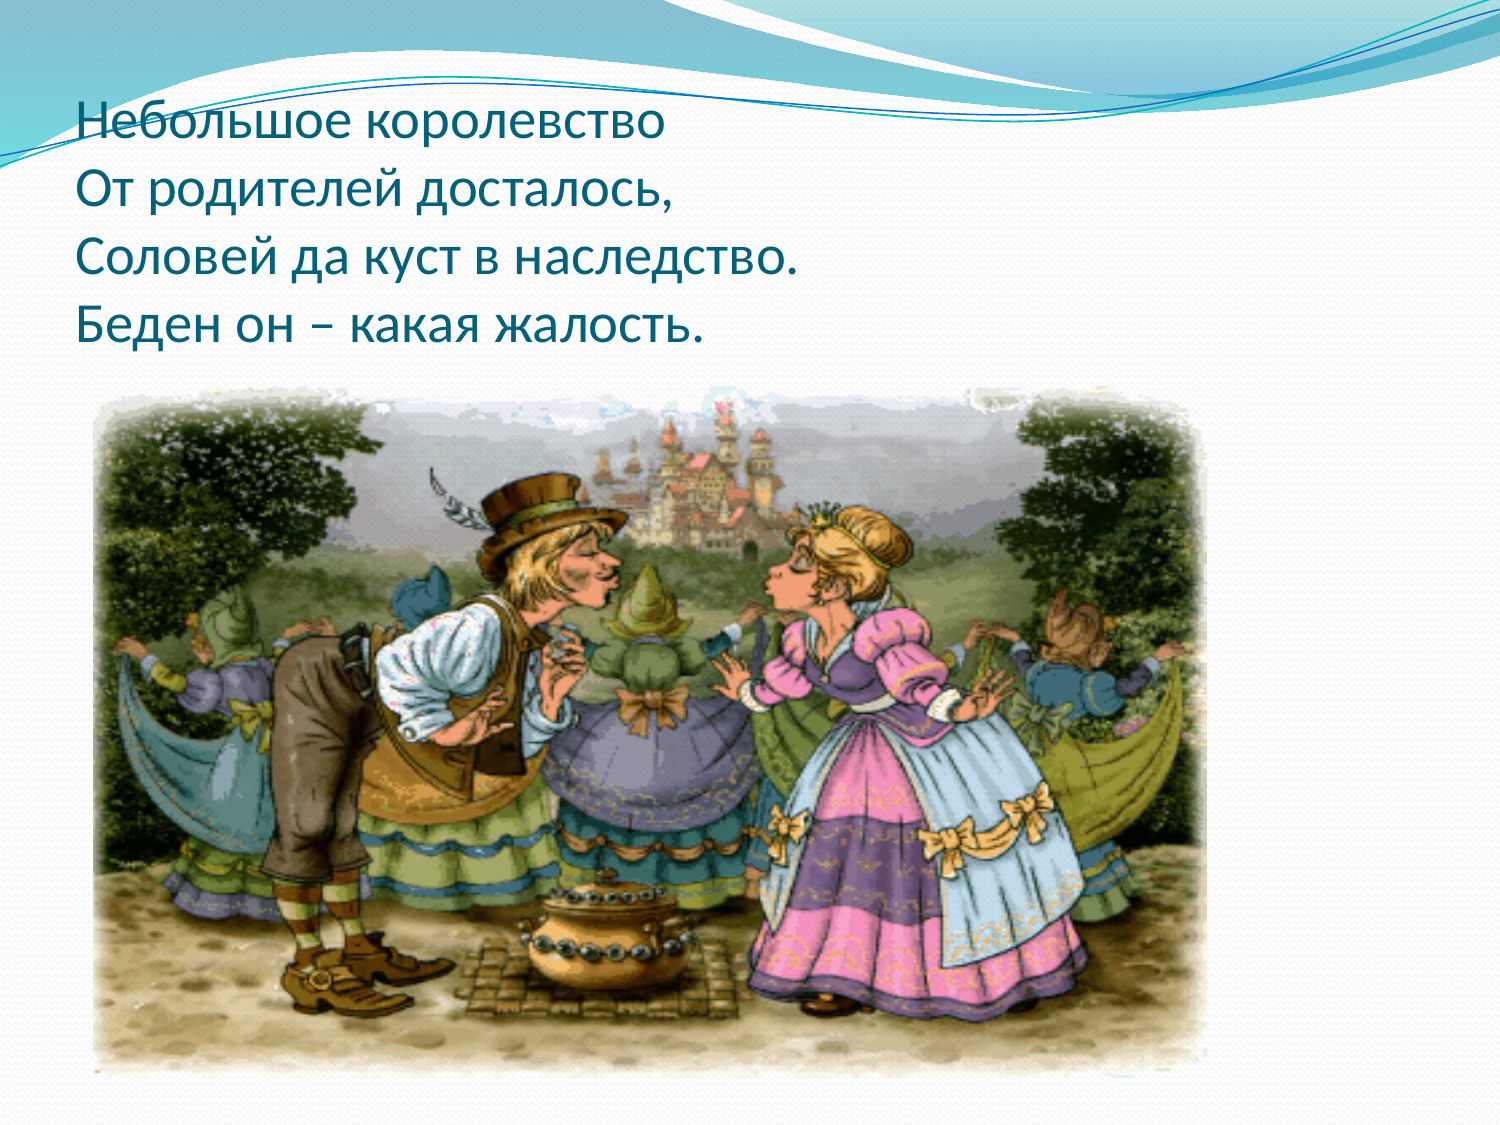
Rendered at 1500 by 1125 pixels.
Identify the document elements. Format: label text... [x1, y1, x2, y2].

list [93, 386, 1208, 1079]
title Небольшое королевство От родителей досталось, Соловей да куст в наследство. Беден он – какая жалость. [75, 70, 1425, 469]
